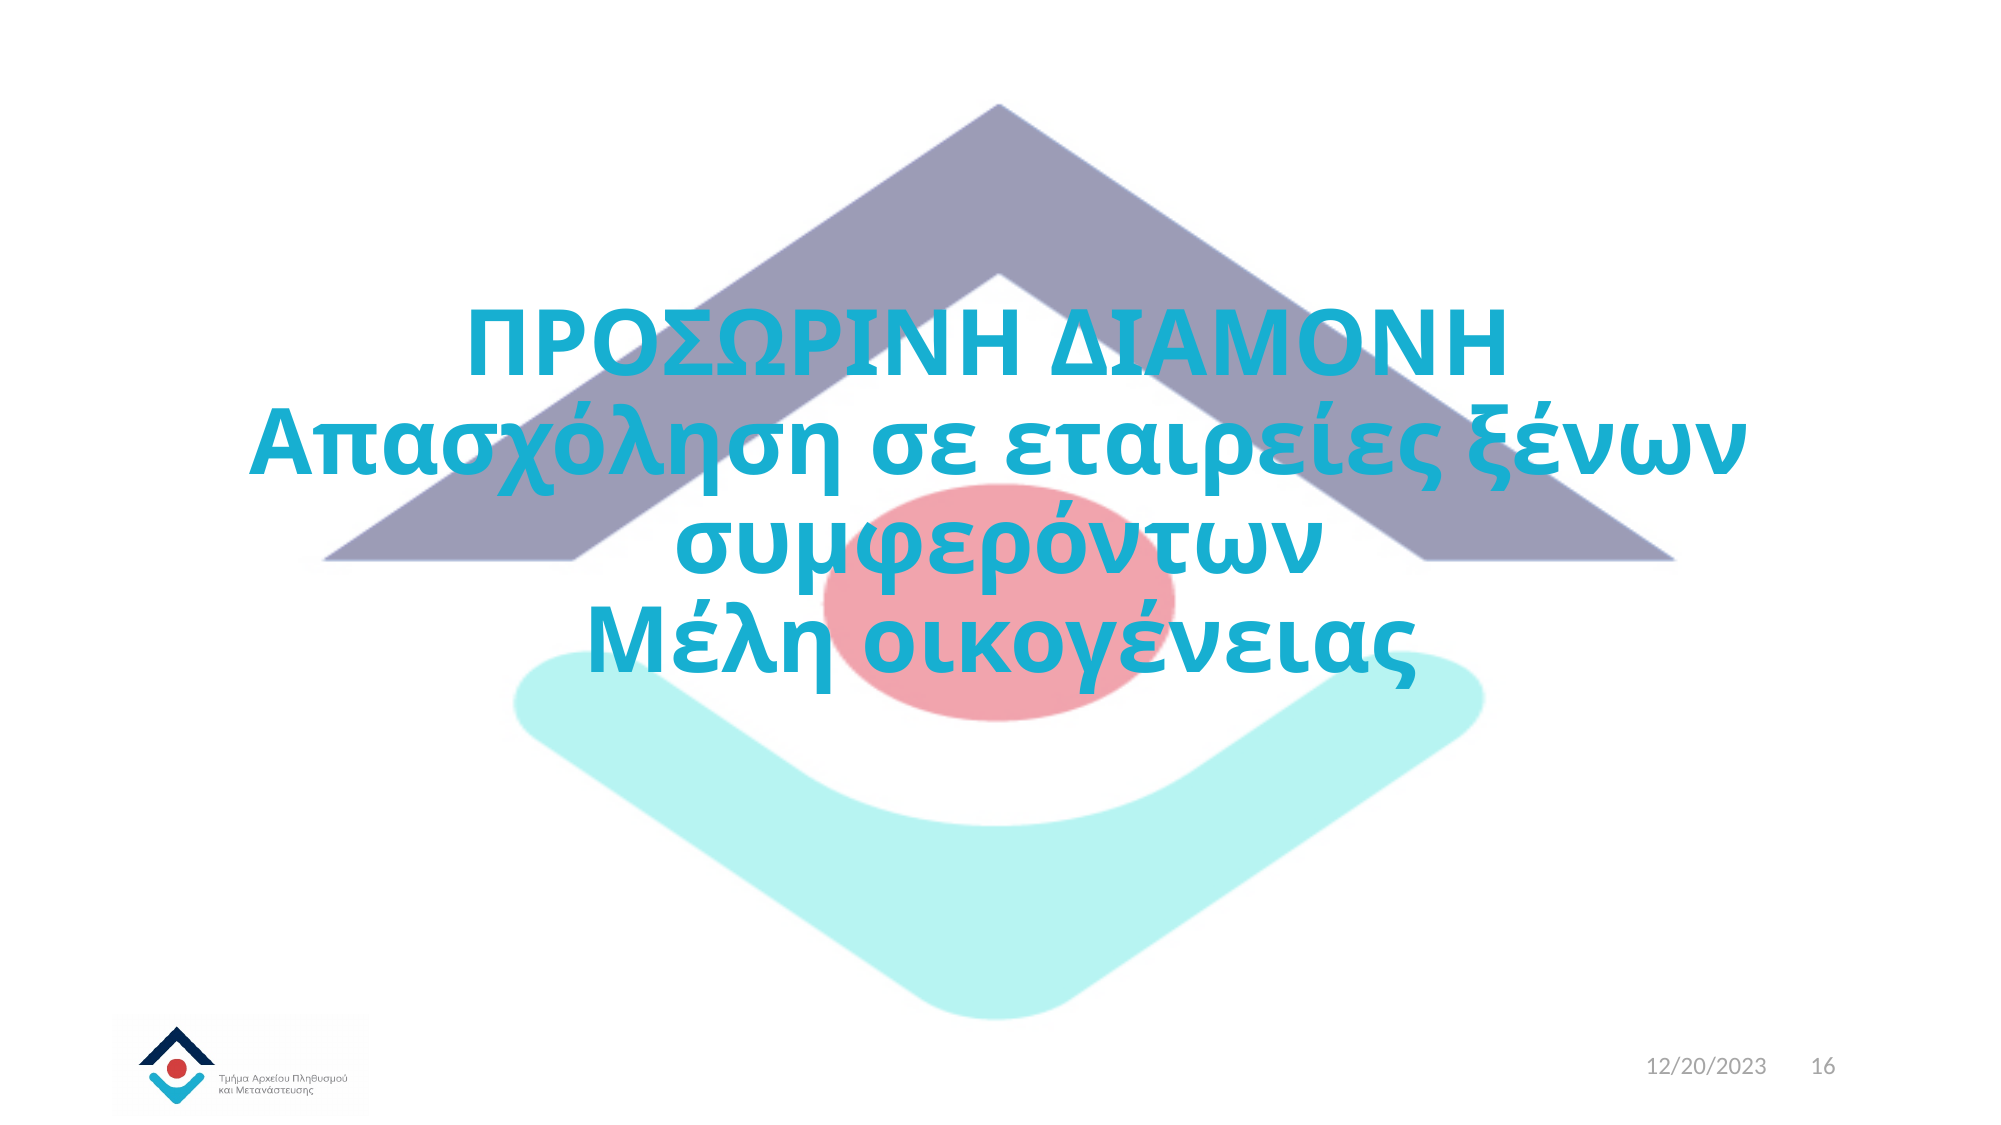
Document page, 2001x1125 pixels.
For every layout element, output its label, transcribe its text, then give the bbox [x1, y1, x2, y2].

title ΠΡΟΣΩΡΙΝΗ ΔΙΑΜΟΝΗ Απασχόληση σε εταιρείες ξένων συμφερόντων Μέλη οικογένειας [28, 231, 1972, 700]
picture [112, 1014, 369, 1116]
